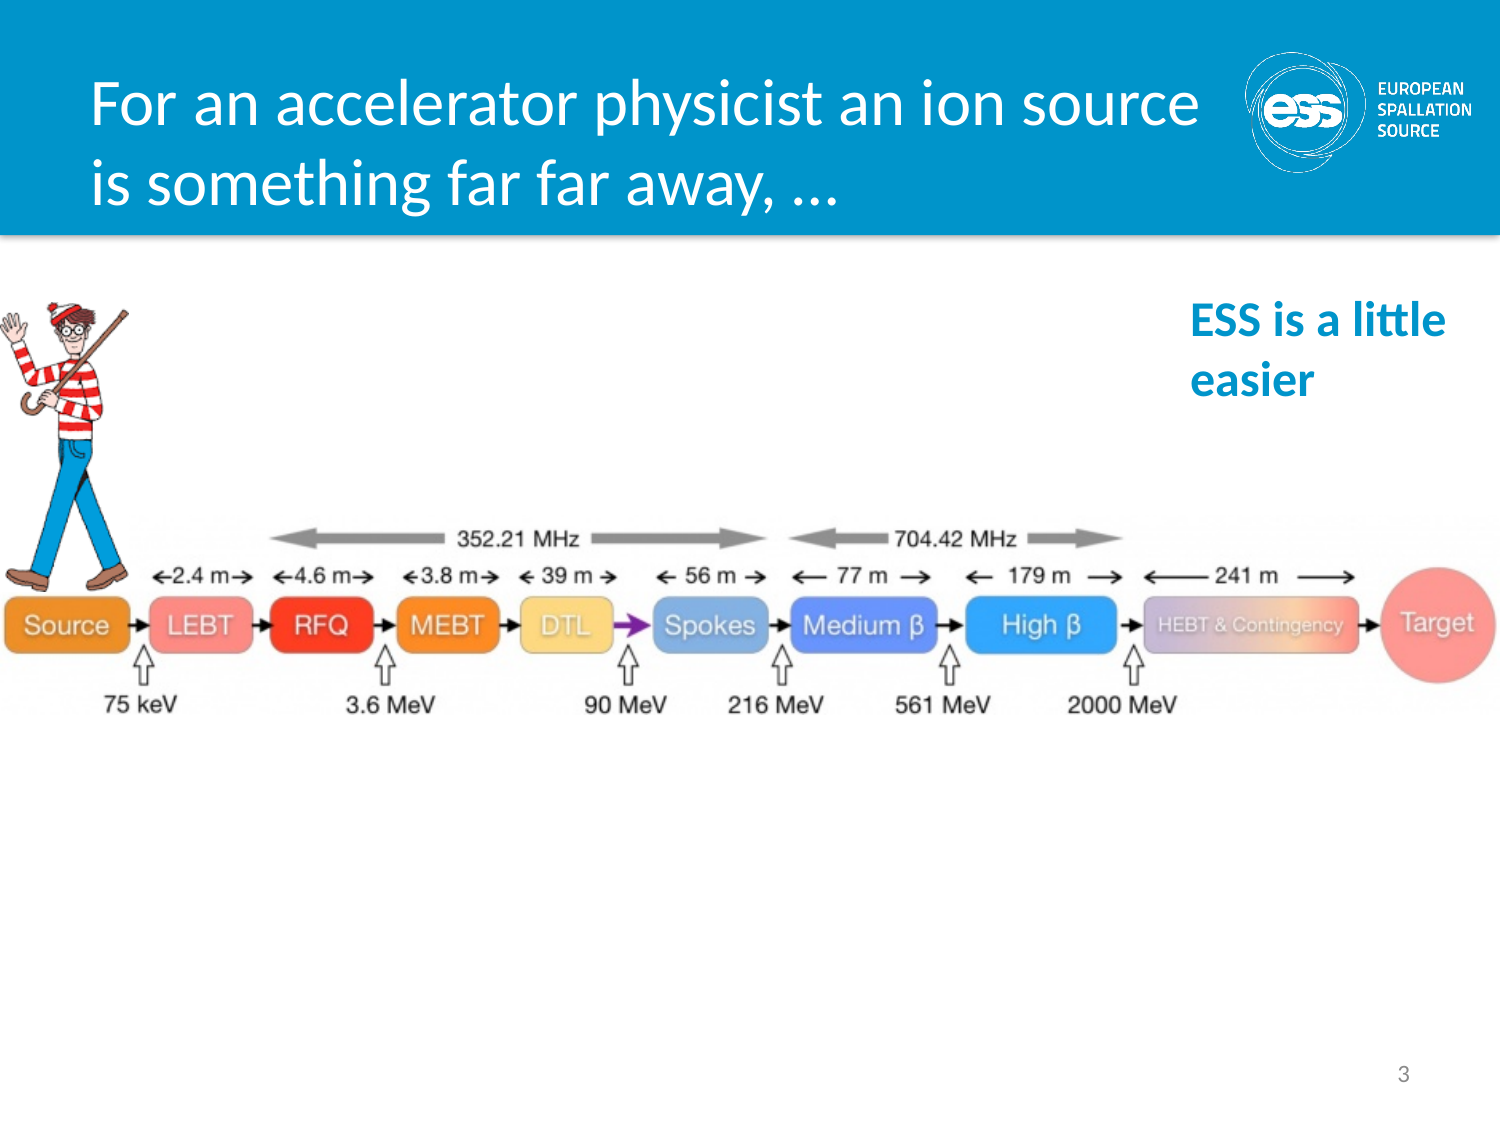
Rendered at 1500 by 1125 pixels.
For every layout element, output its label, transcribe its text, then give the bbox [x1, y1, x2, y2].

picture [1389, 104, 1393, 115]
picture [1423, 83, 1430, 94]
picture [1432, 125, 1438, 136]
title For an accelerator physicist an ion source is something far far away, … [75, 45, 1247, 233]
picture [1418, 104, 1423, 115]
picture [1264, 94, 1342, 127]
picture [1400, 83, 1407, 94]
picture [1454, 83, 1458, 94]
text_box ESS is a little easier [1175, 278, 1500, 414]
picture [1379, 83, 1385, 94]
picture [1422, 125, 1428, 134]
picture [1443, 86, 1450, 93]
picture [1409, 104, 1415, 115]
picture [0, 302, 1500, 715]
picture [1436, 104, 1444, 115]
slide_number 3 [1074, 1042, 1425, 1103]
picture [1398, 109, 1406, 115]
